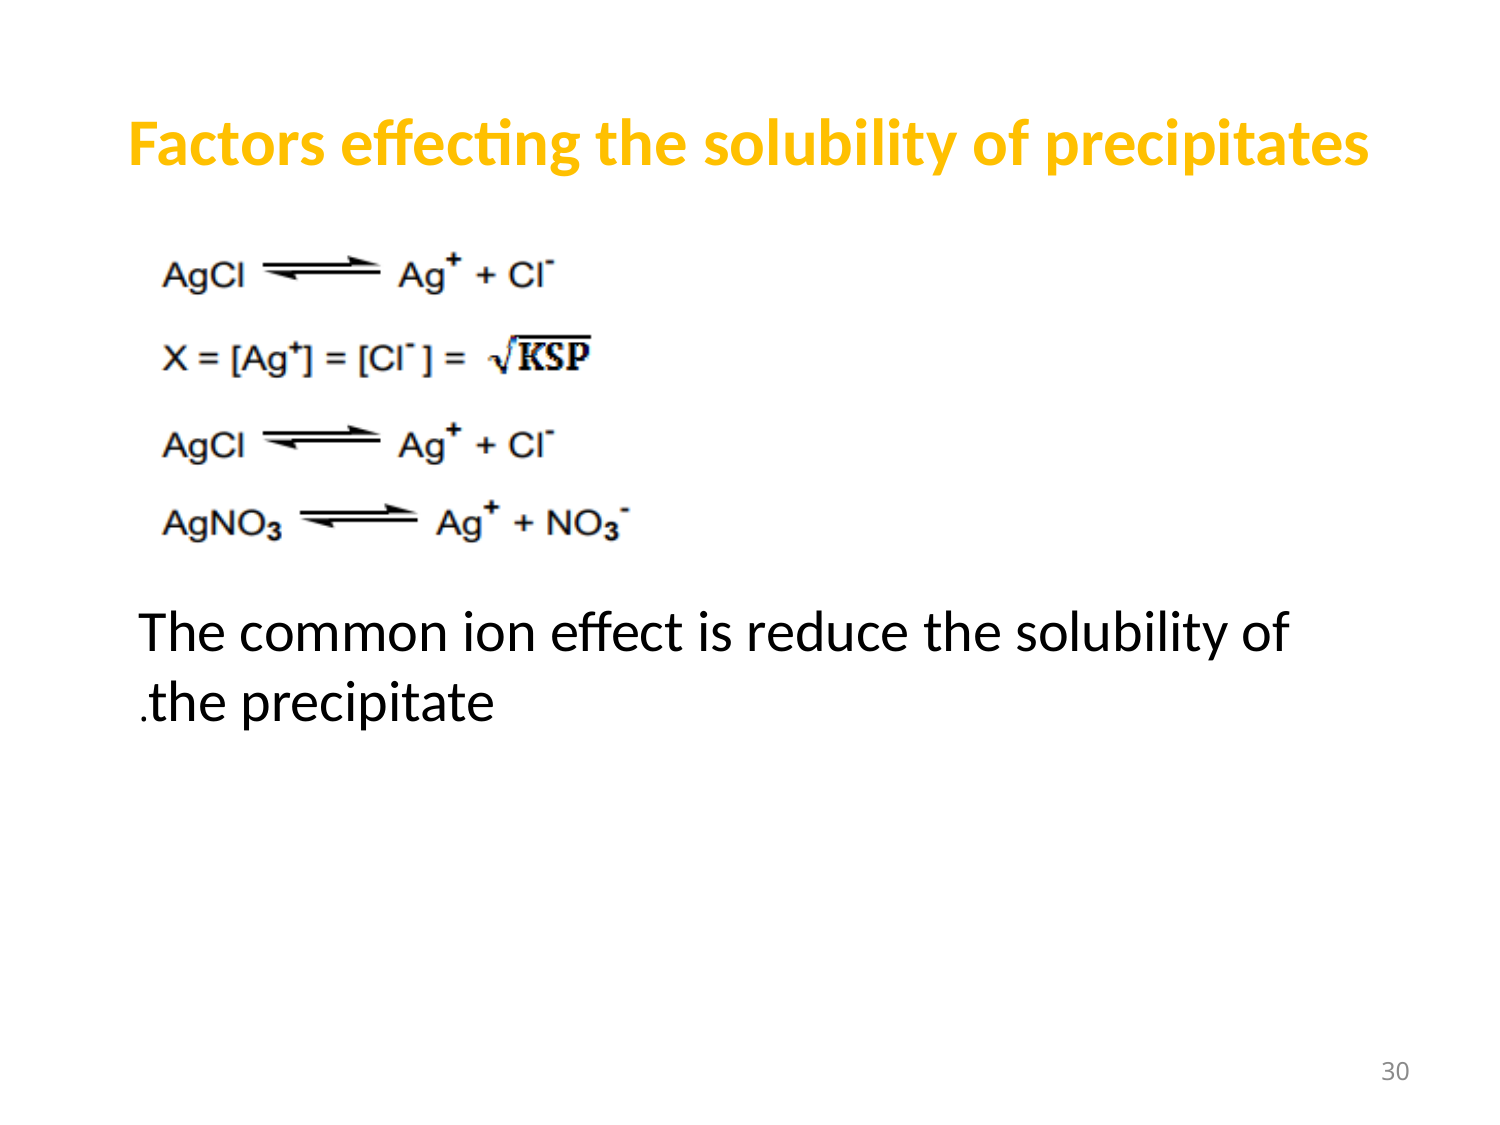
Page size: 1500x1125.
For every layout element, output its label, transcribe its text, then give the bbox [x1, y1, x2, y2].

text_box The common ion effect is reduce the solubility of the precipitate. [123, 586, 1365, 741]
slide_number 30 [1074, 1042, 1425, 1103]
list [123, 243, 703, 563]
title Factors effecting the solubility of precipitates [75, 45, 1425, 233]
